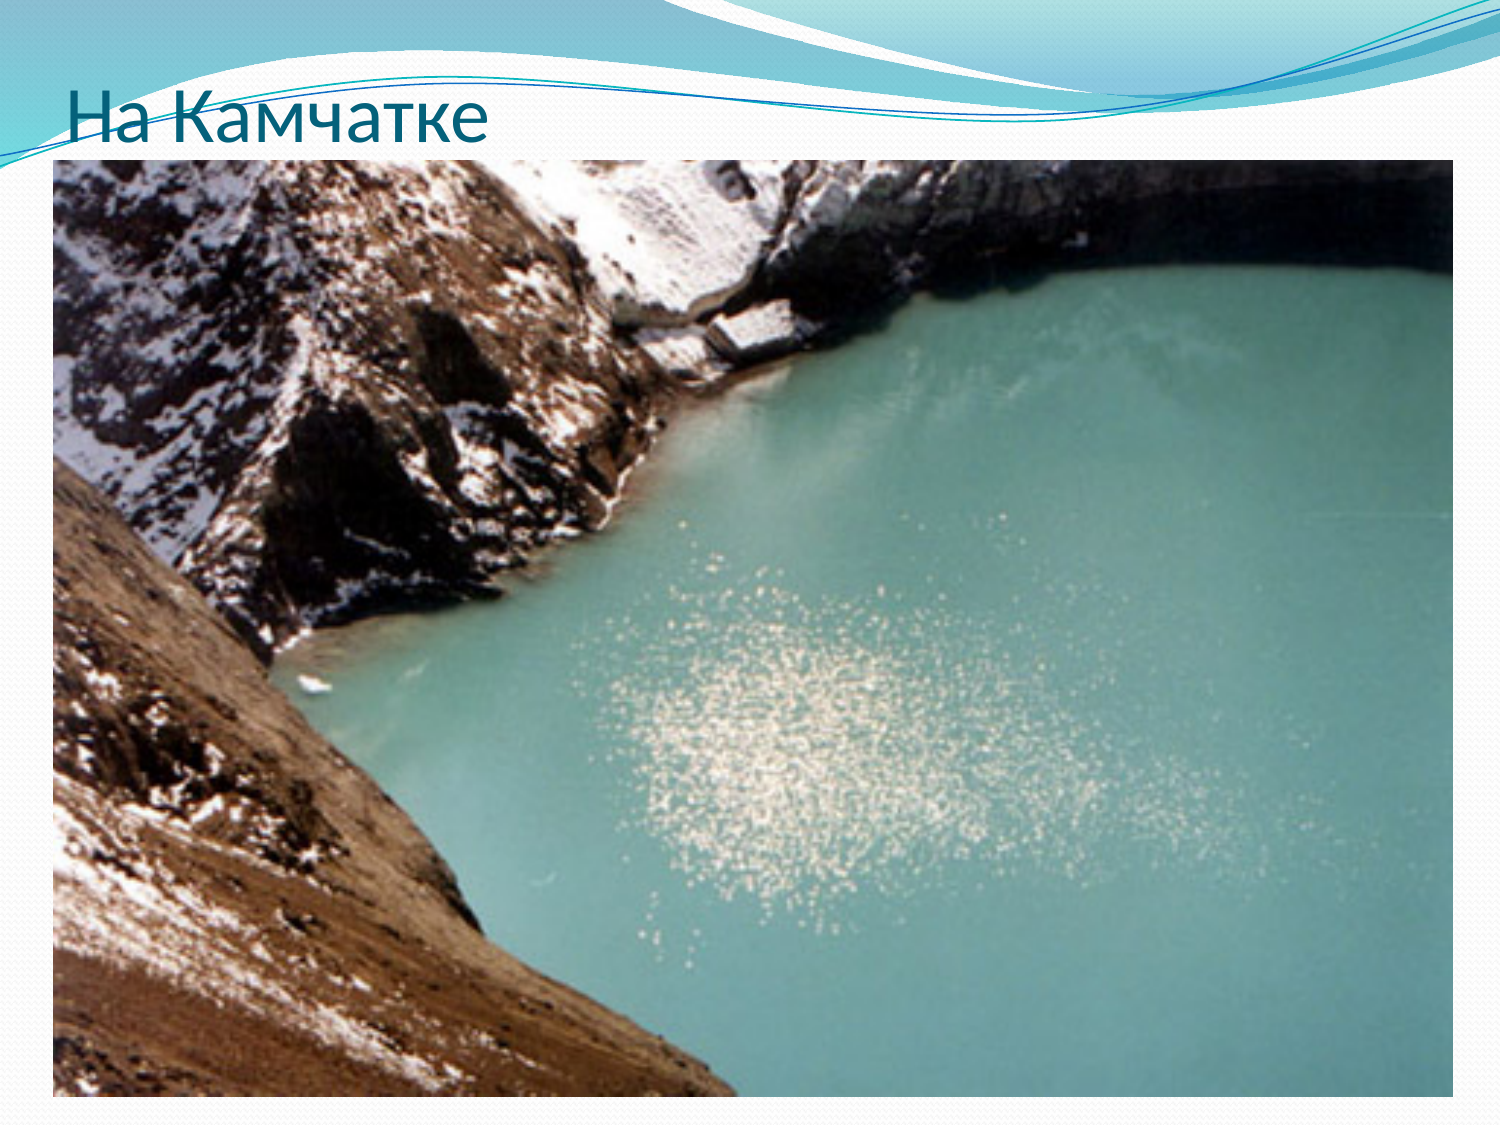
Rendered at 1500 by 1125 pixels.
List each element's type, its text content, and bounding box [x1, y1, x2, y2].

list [52, 160, 1453, 1098]
title На Камчатке [64, 54, 1415, 159]
